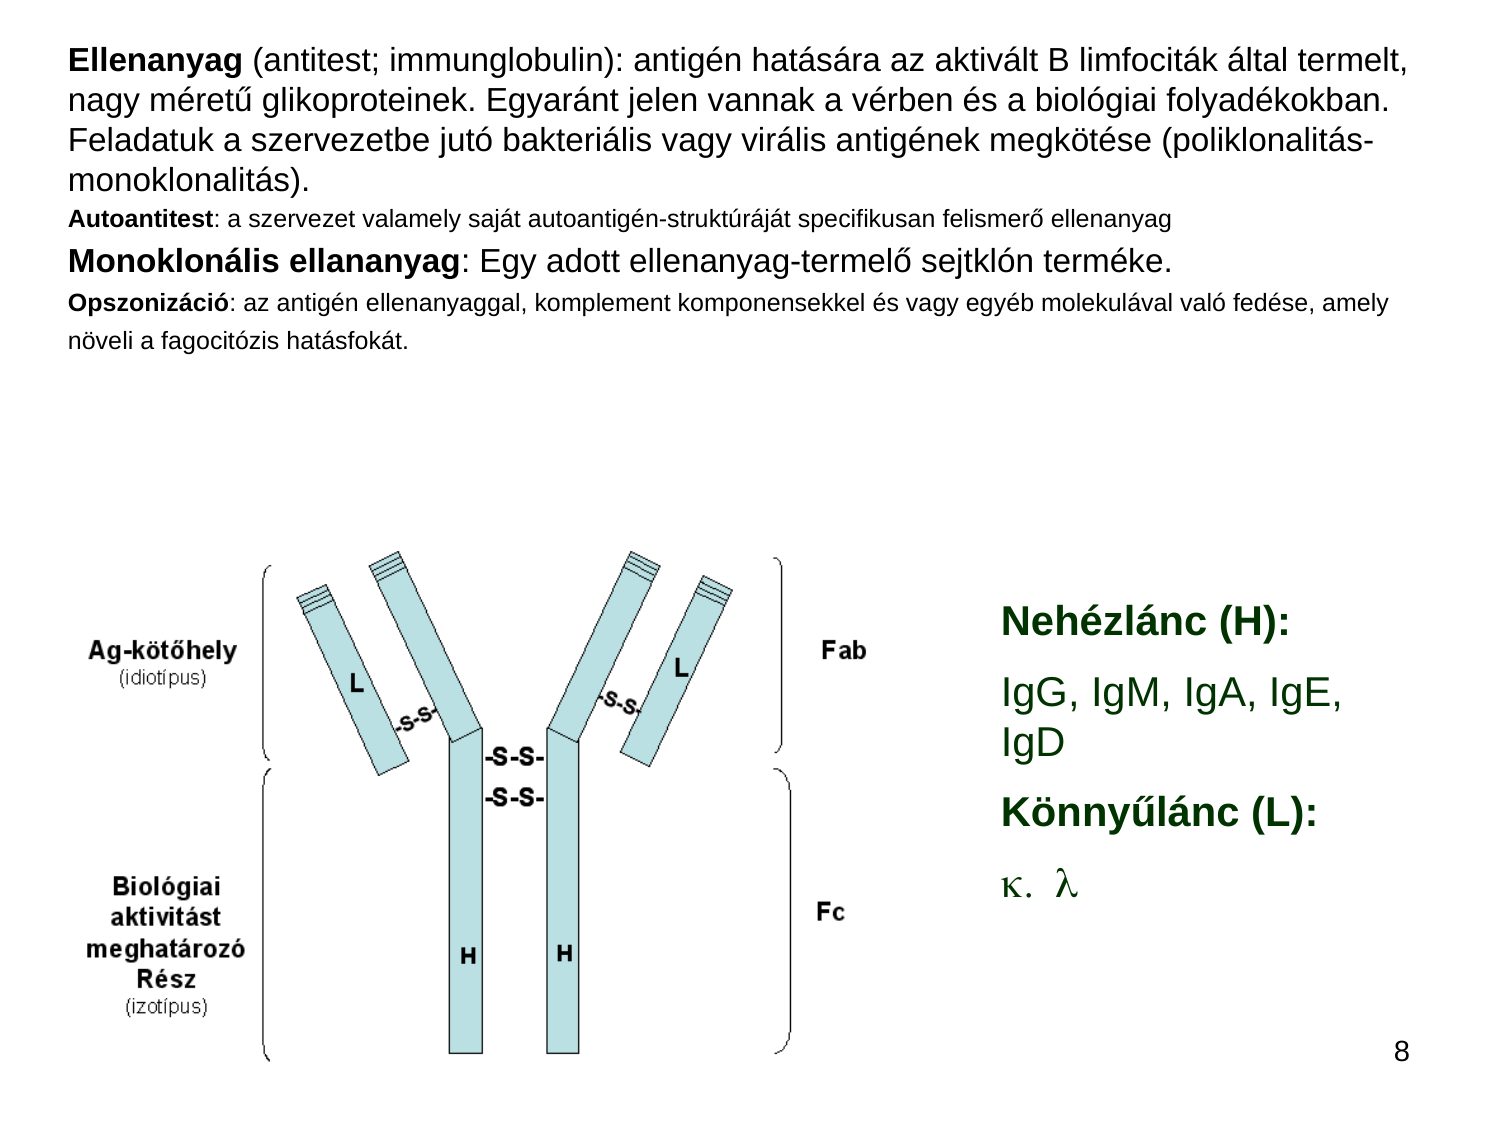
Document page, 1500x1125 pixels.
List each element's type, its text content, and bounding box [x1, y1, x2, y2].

slide_number 8 [1074, 1024, 1426, 1103]
text_box Ellenanyag (antitest; immunglobulin): antigén hatására az aktivált B limfociták által termelt, nagy méretű glikoproteinek. Egyaránt jelen vannak a vérben és a biológiai folyadékokban. Feladatuk a szervezetbe jutó bakteriális vagy virális antigének megkötése (poliklonalitás-monoklonalitás). Autoantitest: a szervezet valamely saját autoantigén-struktúráját specifikusan felismerő ellenanyag Monoklonális ellananyag: Egy adott ellenanyag-termelő sejtklón terméke. Opszonizáció: az antigén ellenanyaggal, komplement komponensekkel és vagy egyéb molekulával való fedése, amely növeli a fagocitózis hatásfokát. [53, 30, 1471, 433]
picture [76, 550, 881, 1063]
text_box Nehézlánc (H): IgG, IgM, IgA, IgE, IgD Könnyűlánc (L): k. l [986, 586, 1424, 914]
